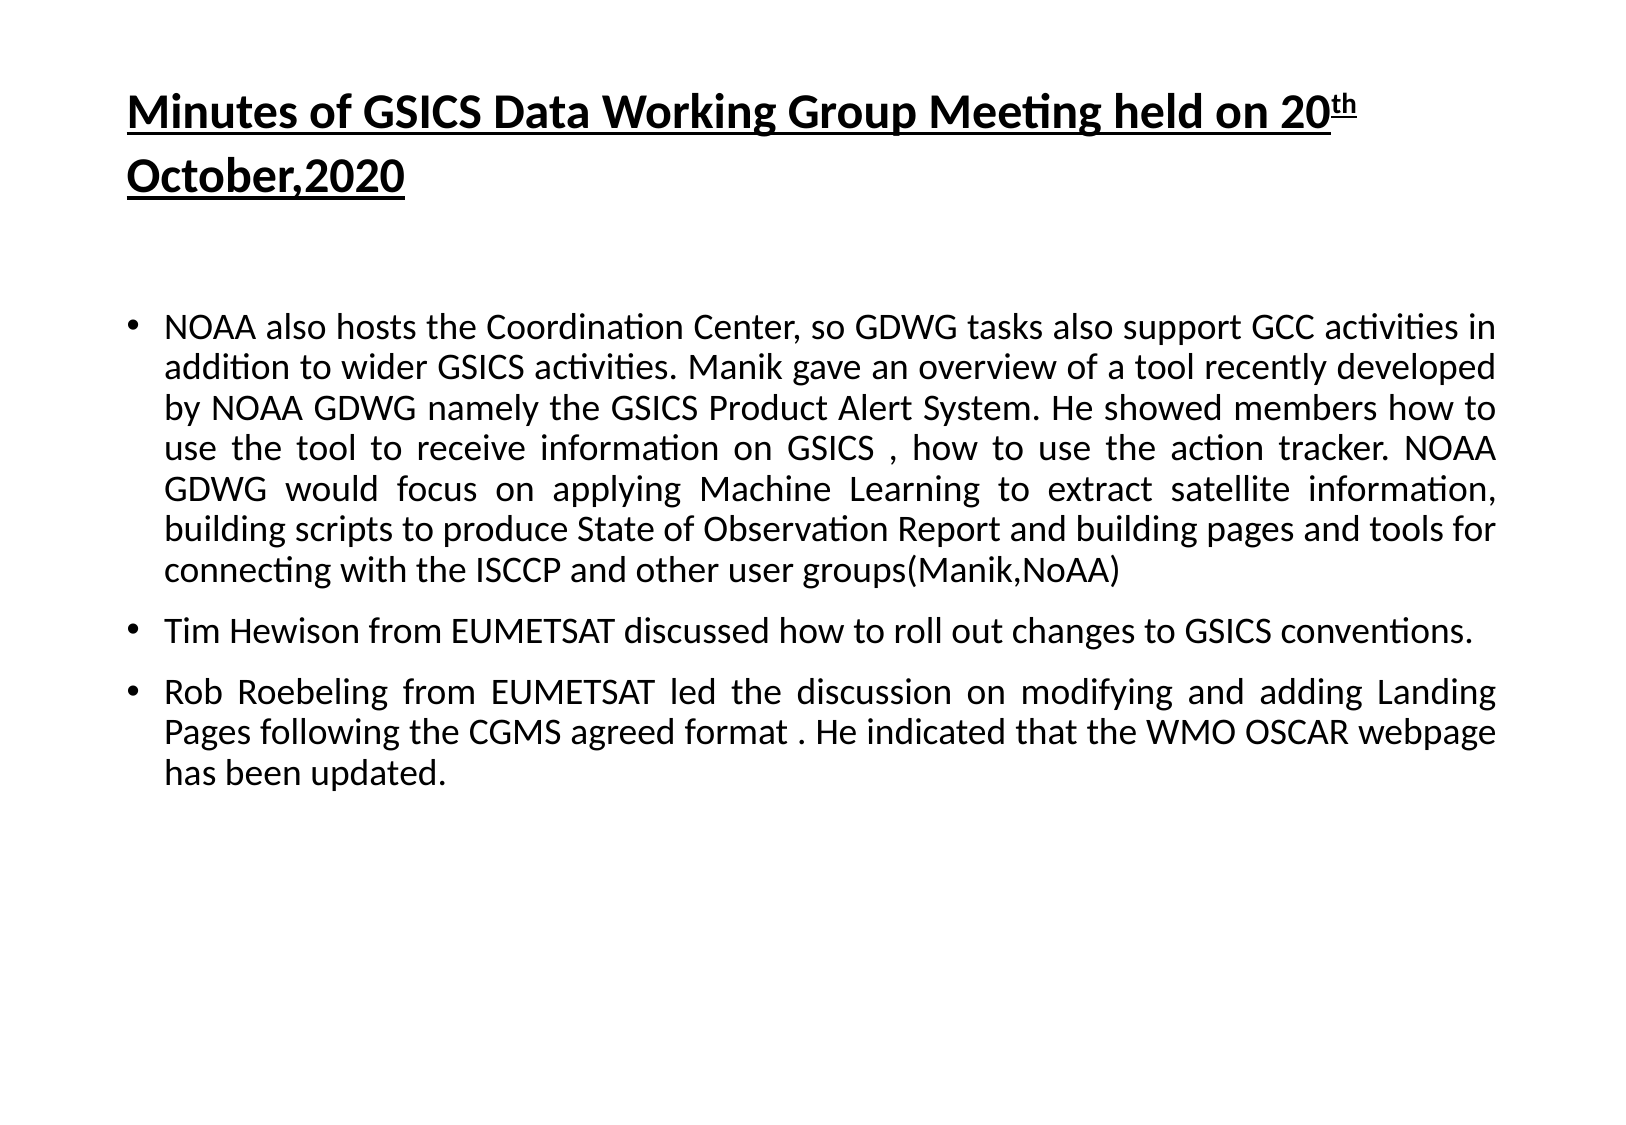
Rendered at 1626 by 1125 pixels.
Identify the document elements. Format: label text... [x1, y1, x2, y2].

list NOAA also hosts the Coordination Center, so GDWG tasks also support GCC activities in addition to wider GSICS activities. Manik gave an overview of a tool recently developed by NOAA GDWG namely the GSICS Product Alert System. He showed members how to use the tool to receive information on GSICS , how to use the action tracker. NOAA GDWG would focus on applying Machine Learning to extract satellite information, building scripts to produce State of Observation Report and building pages and tools for connecting with the ISCCP and other user groups(Manik,NoAA) Tim Hewison from EUMETSAT discussed how to roll out changes to GSICS conventions. Rob Roebeling from EUMETSAT led the discussion on modifying and adding Landing Pages following the CGMS agreed format . He indicated that the WMO OSCAR webpage has been updated. [111, 299, 1514, 1014]
title Minutes of GSICS Data Working Group Meeting held on 20th October,2020 [111, 59, 1514, 278]
